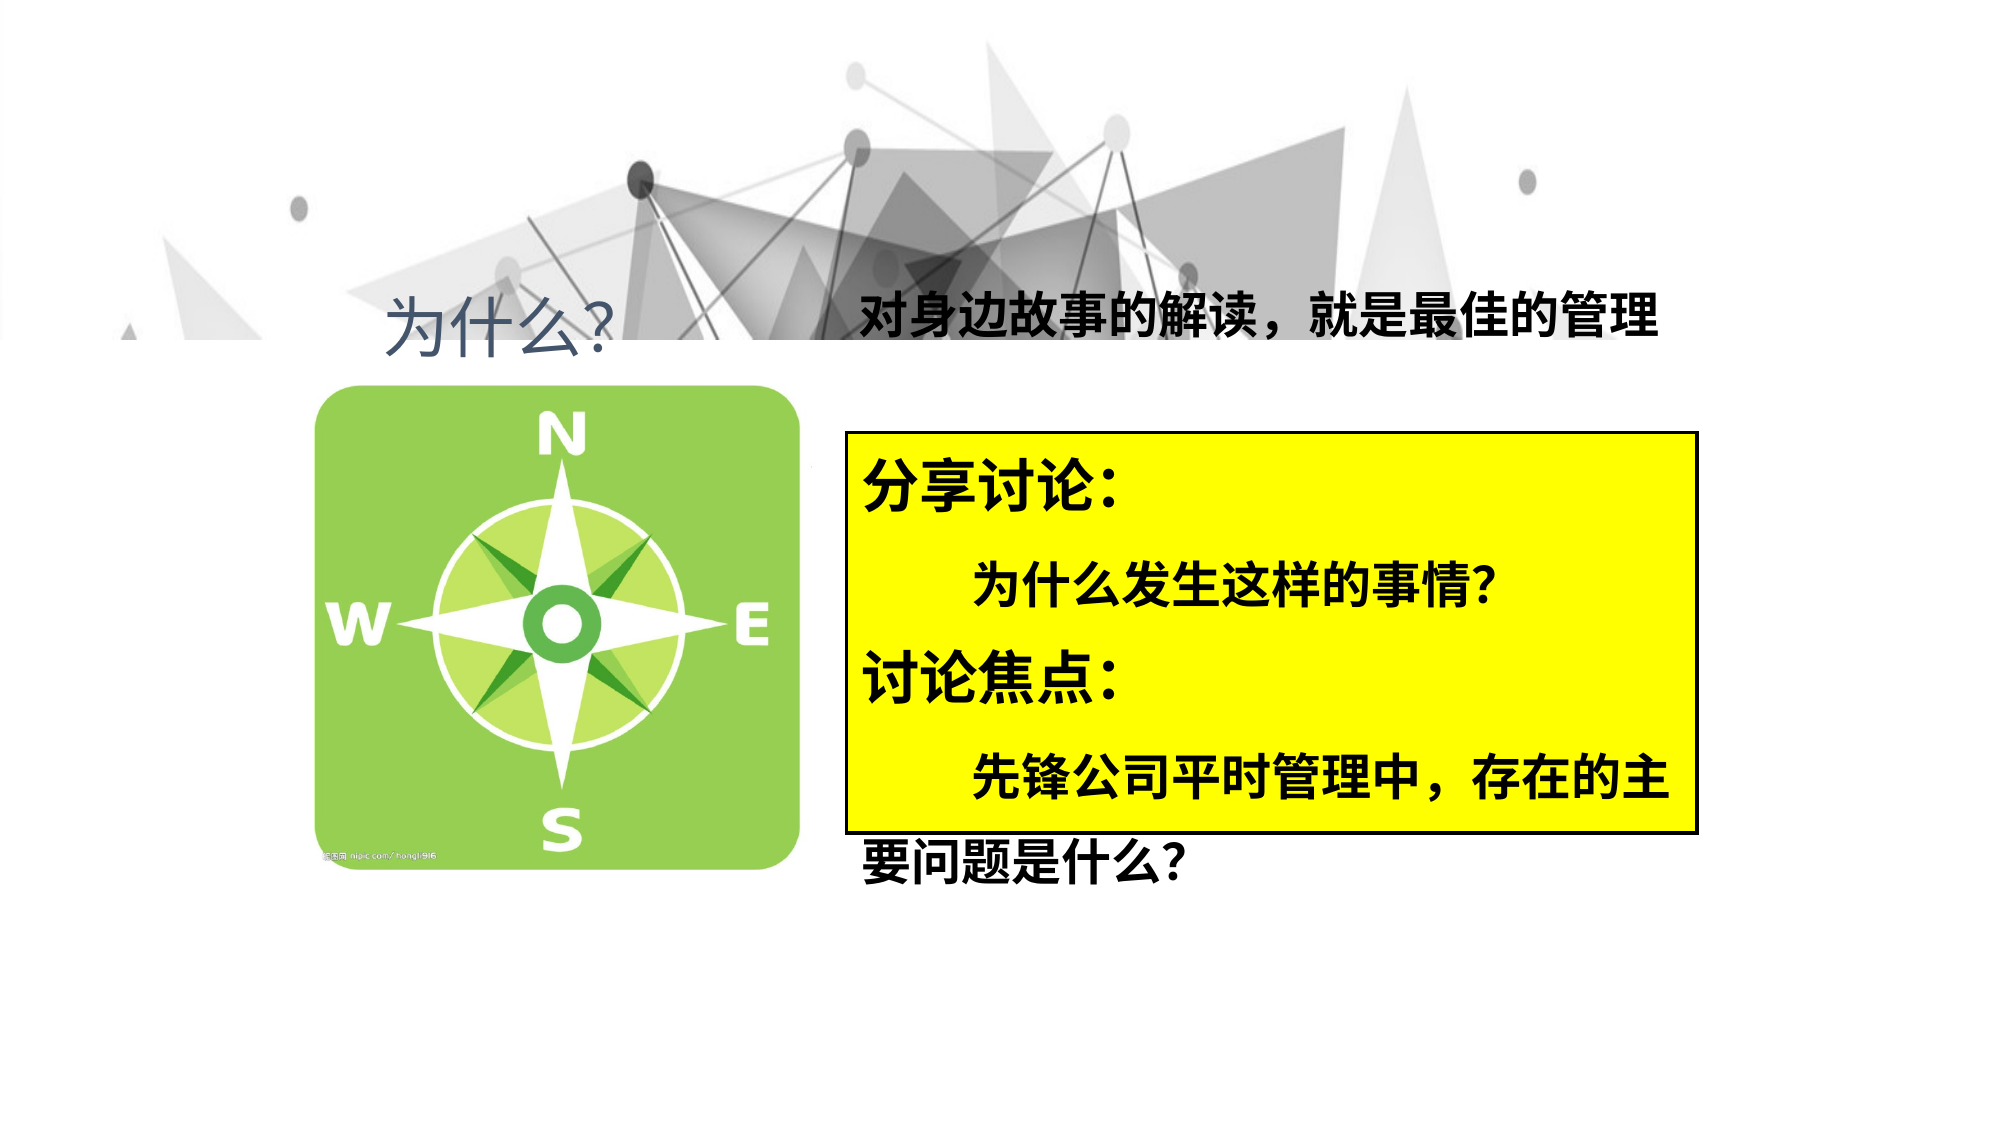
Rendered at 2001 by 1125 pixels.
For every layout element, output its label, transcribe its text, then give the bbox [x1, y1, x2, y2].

table_header 分享讨论： 为什么发生这样的事情？ 讨论焦点： 先锋公司平时管理中，存在的主 要问题是什么？ [848, 434, 1695, 831]
text_box 为什么？ [362, 278, 670, 374]
text_box 对身边故事的解读，就是最佳的管理 [843, 275, 1685, 351]
picture [314, 385, 812, 870]
picture [0, 0, 2000, 340]
